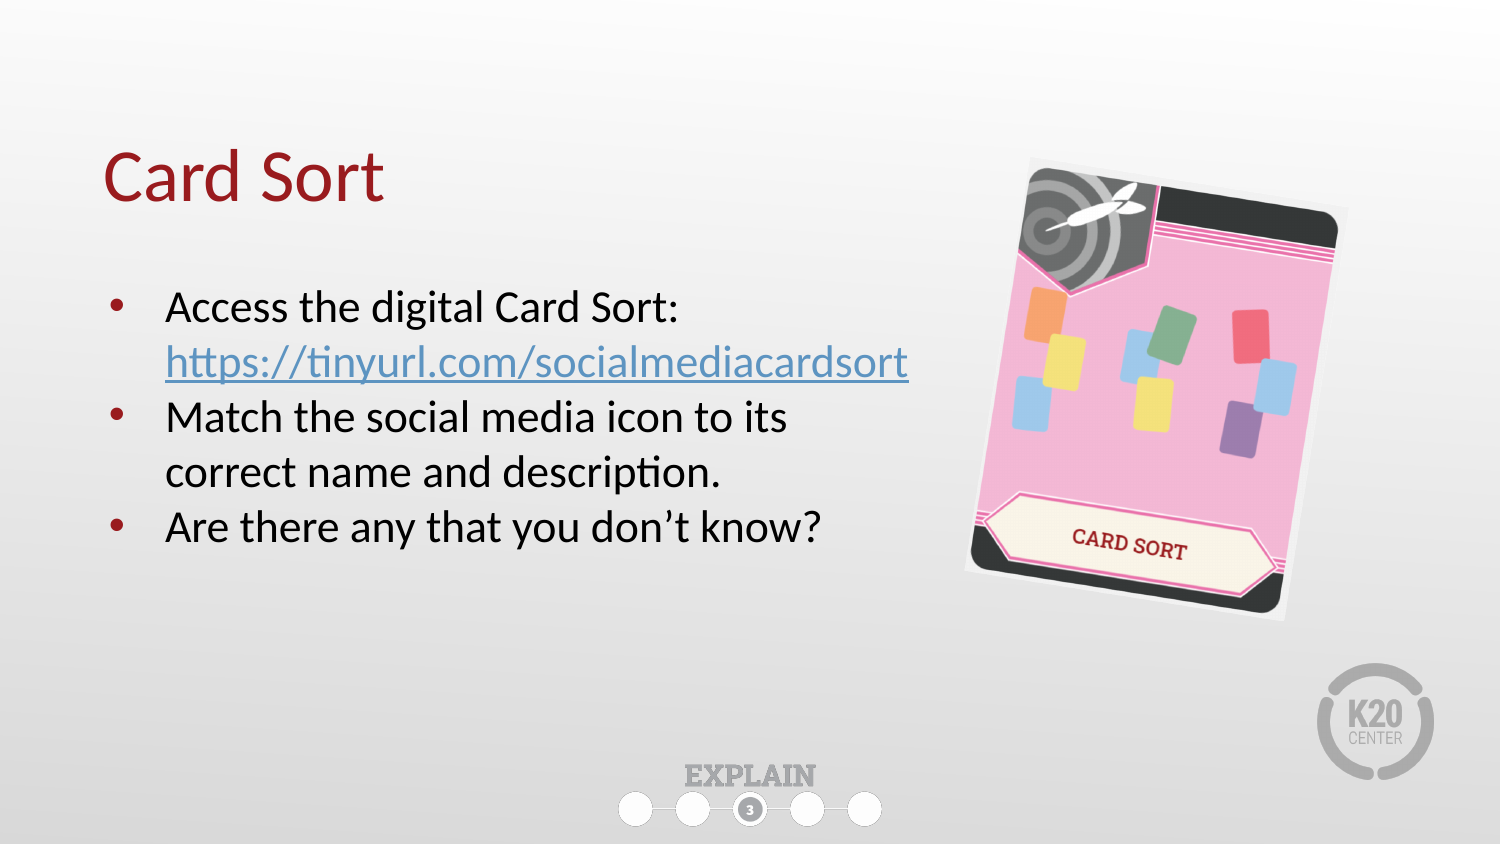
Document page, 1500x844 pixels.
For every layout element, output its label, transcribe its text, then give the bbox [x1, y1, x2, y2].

list Access the digital Card Sort: https://tinyurl.com/socialmediacardsort Match the social media icon to its correct name and description. Are there any that you don’t know? [75, 276, 940, 750]
picture [535, 713, 965, 844]
title Card Sort [103, 76, 1454, 217]
picture [994, 179, 1319, 598]
picture [1300, 646, 1451, 797]
